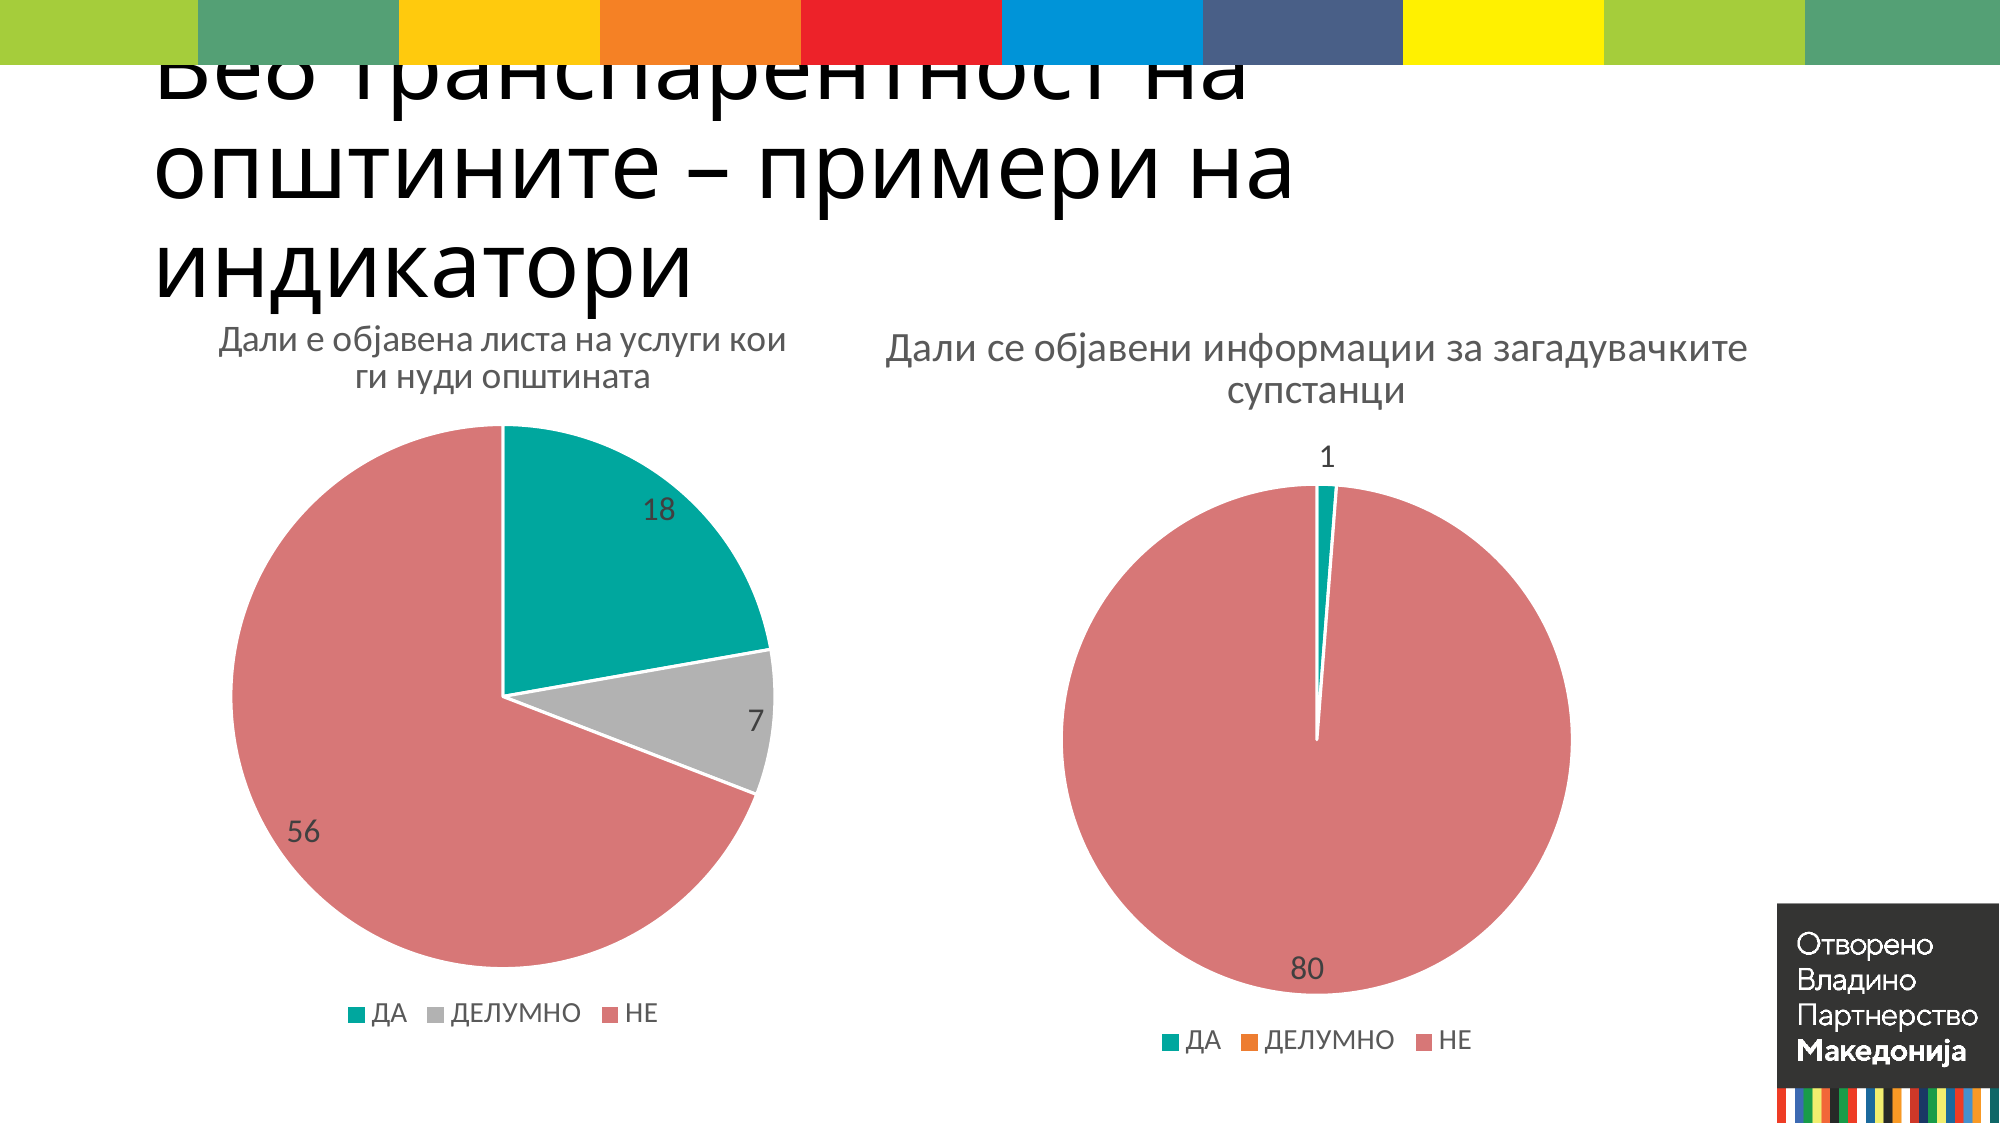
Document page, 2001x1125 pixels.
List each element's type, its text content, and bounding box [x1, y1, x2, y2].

picture [0, 0, 1001, 65]
picture [1739, 866, 2000, 1125]
picture [1204, 0, 2000, 65]
chart [114, 289, 1887, 1064]
title Веб транспарентност на општините – примери на индикатори [137, 65, 1770, 278]
